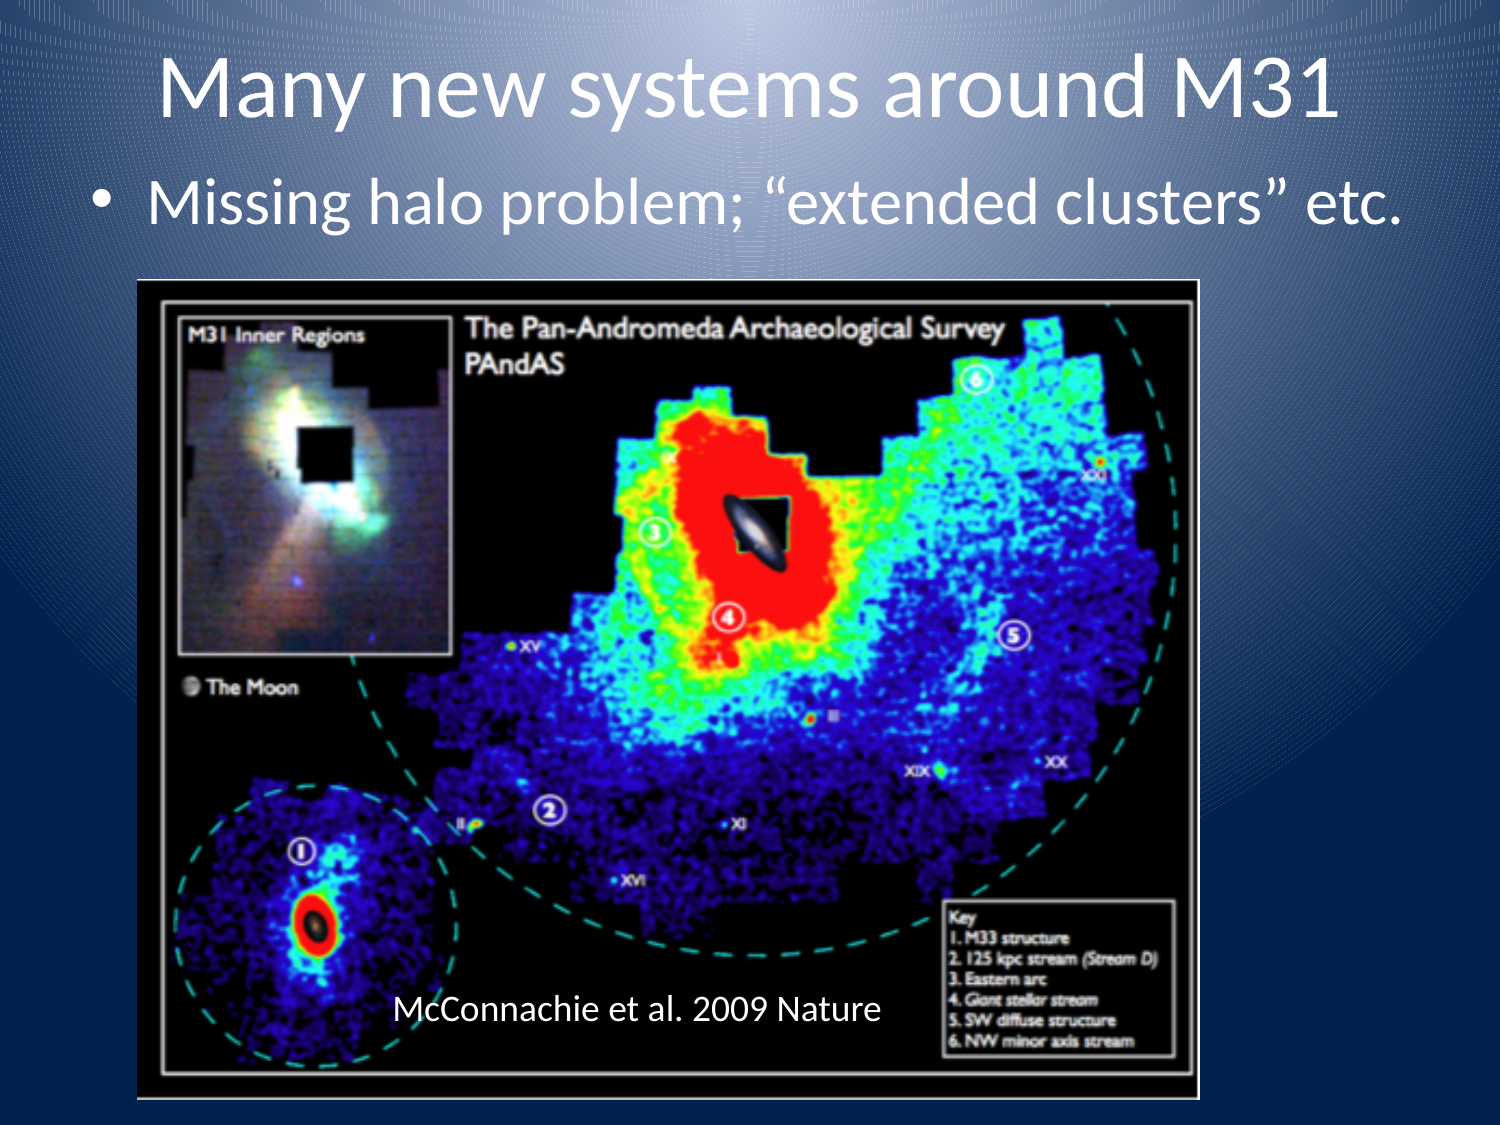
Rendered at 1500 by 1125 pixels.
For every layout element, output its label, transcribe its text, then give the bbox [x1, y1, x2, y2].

title Many new systems around M31 [75, 0, 1425, 149]
picture [137, 279, 1201, 1101]
list Missing halo problem; “extended clusters” etc. [75, 149, 1425, 893]
